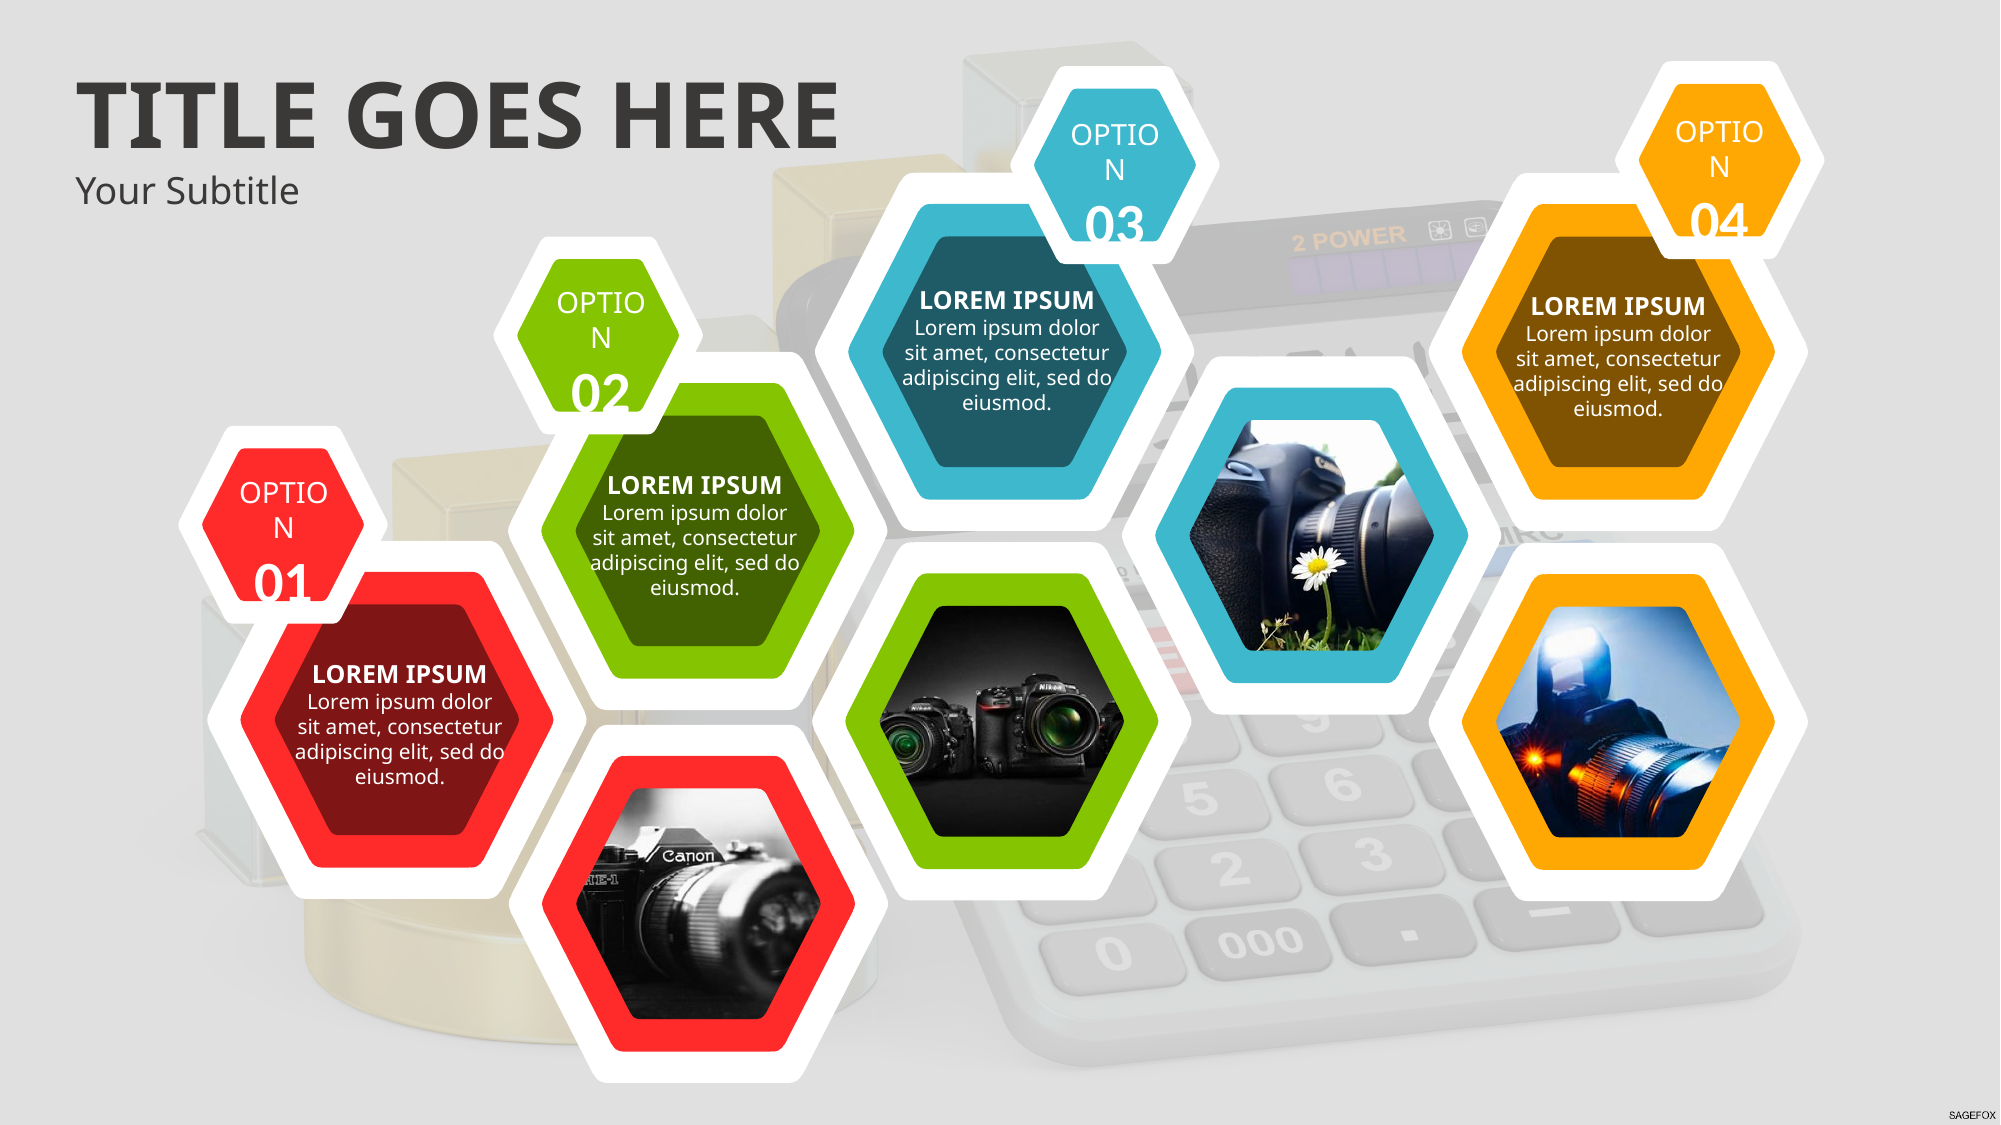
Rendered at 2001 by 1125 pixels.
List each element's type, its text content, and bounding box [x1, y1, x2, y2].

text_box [207, 540, 587, 899]
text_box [493, 236, 703, 435]
picture [1925, 0, 2001, 1125]
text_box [1615, 61, 1825, 260]
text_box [1122, 356, 1502, 715]
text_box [1428, 172, 1808, 532]
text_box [508, 724, 889, 1083]
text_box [814, 172, 1195, 531]
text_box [1428, 542, 1808, 902]
text_box TITLE GOES HERE Your Subtitle [60, 49, 1036, 220]
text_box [1010, 66, 1220, 265]
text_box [508, 351, 888, 710]
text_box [812, 542, 1192, 901]
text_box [178, 425, 388, 624]
